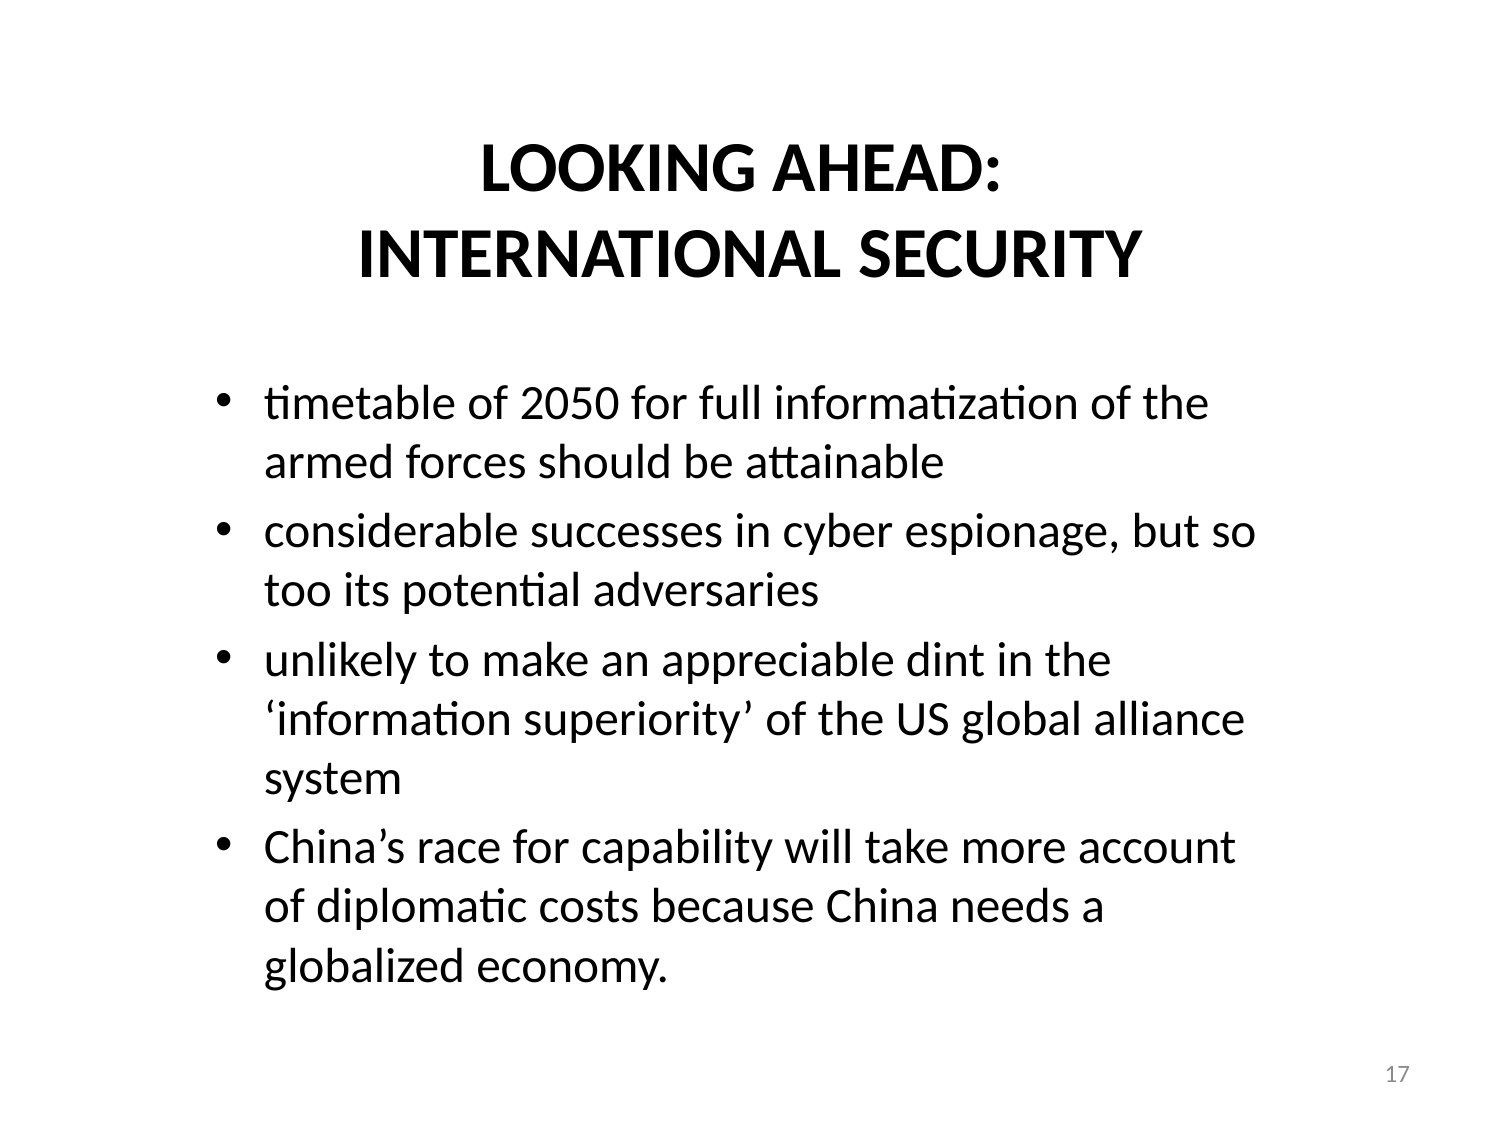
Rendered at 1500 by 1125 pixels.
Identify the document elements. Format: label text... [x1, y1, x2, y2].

list timetable of 2050 for full informatization of the armed forces should be attainable considerable successes in cyber espionage, but so too its potential adversaries unlikely to make an appreciable dint in the ‘information superiority’ of the US global alliance system China’s race for capability will take more account of diplomatic costs because China needs a globalized economy. [200, 362, 1300, 1005]
title LOOKING AHEAD: INTERNATIONAL SECURITY [75, 112, 1425, 300]
slide_number 17 [1074, 1042, 1425, 1103]
